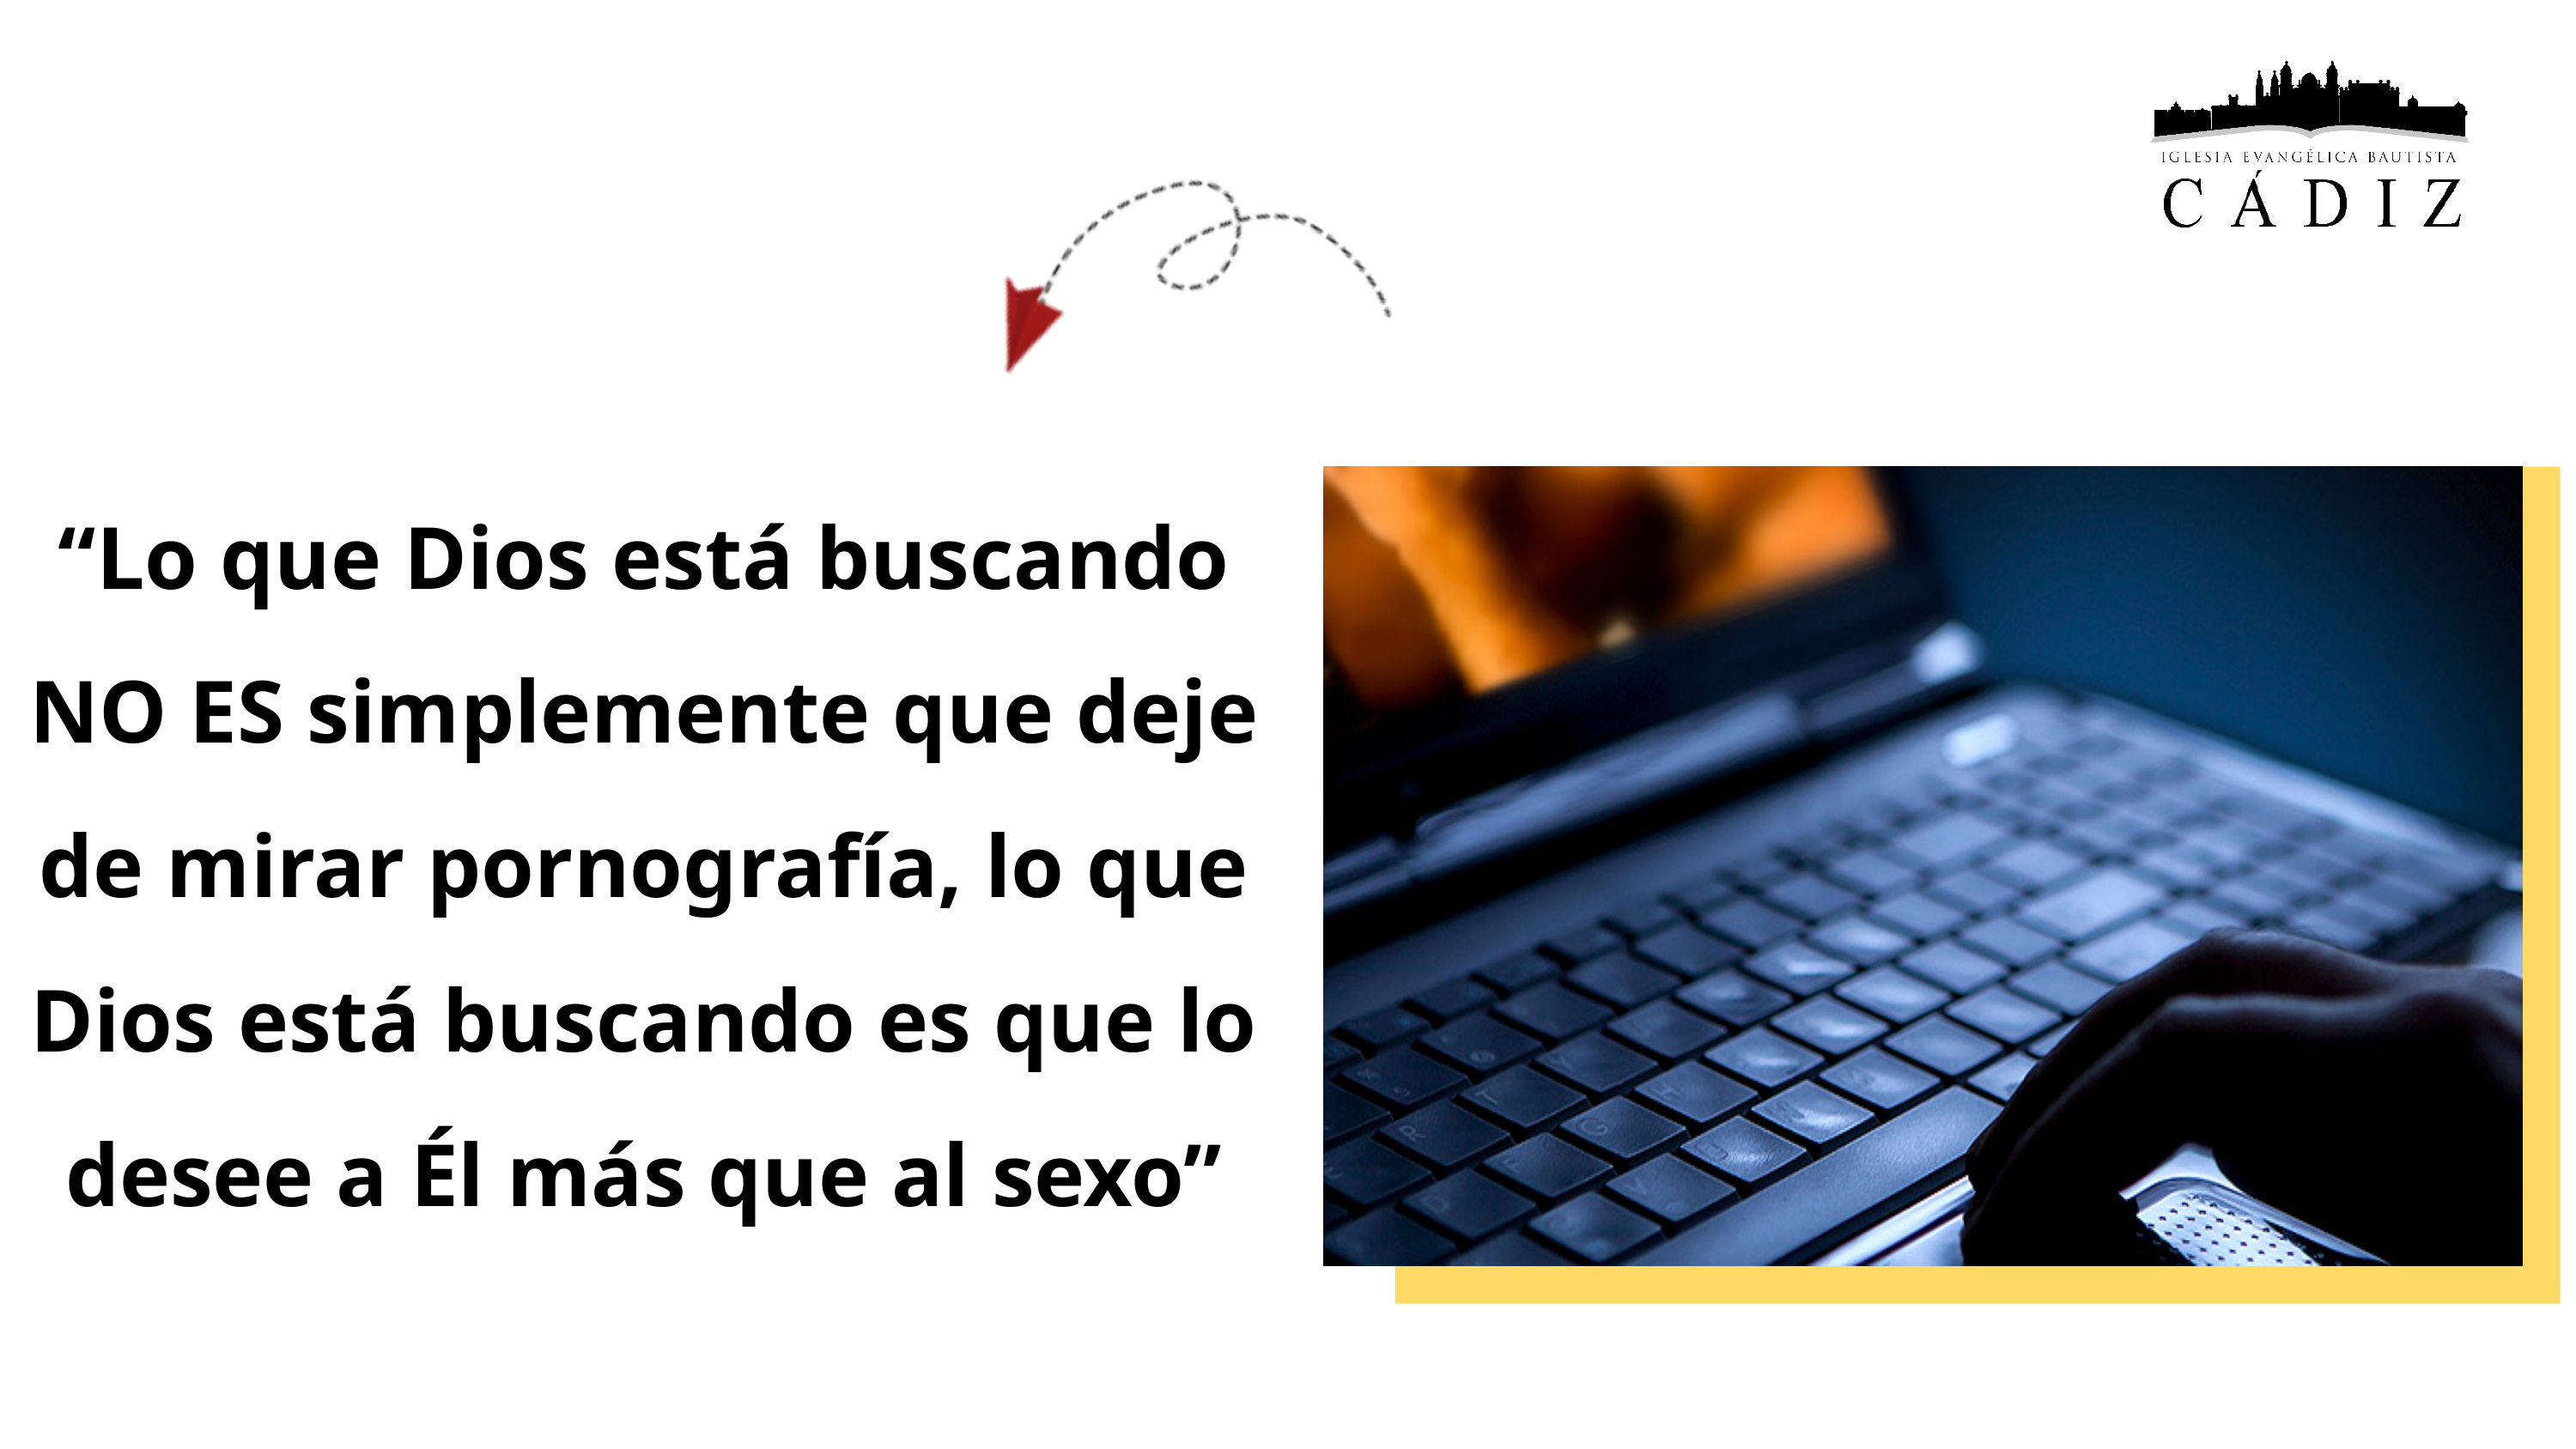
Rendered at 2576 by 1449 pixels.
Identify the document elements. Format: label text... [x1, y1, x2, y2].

picture [893, 2, 2523, 1266]
text_box [1394, 466, 2561, 1305]
text_box “Lo que Dios está buscando NO ES simplemente que deje de mirar pornografía, lo que Dios está buscando es que lo desee a Él más que al sexo” [0, 445, 1288, 1230]
picture [2124, 45, 2489, 264]
